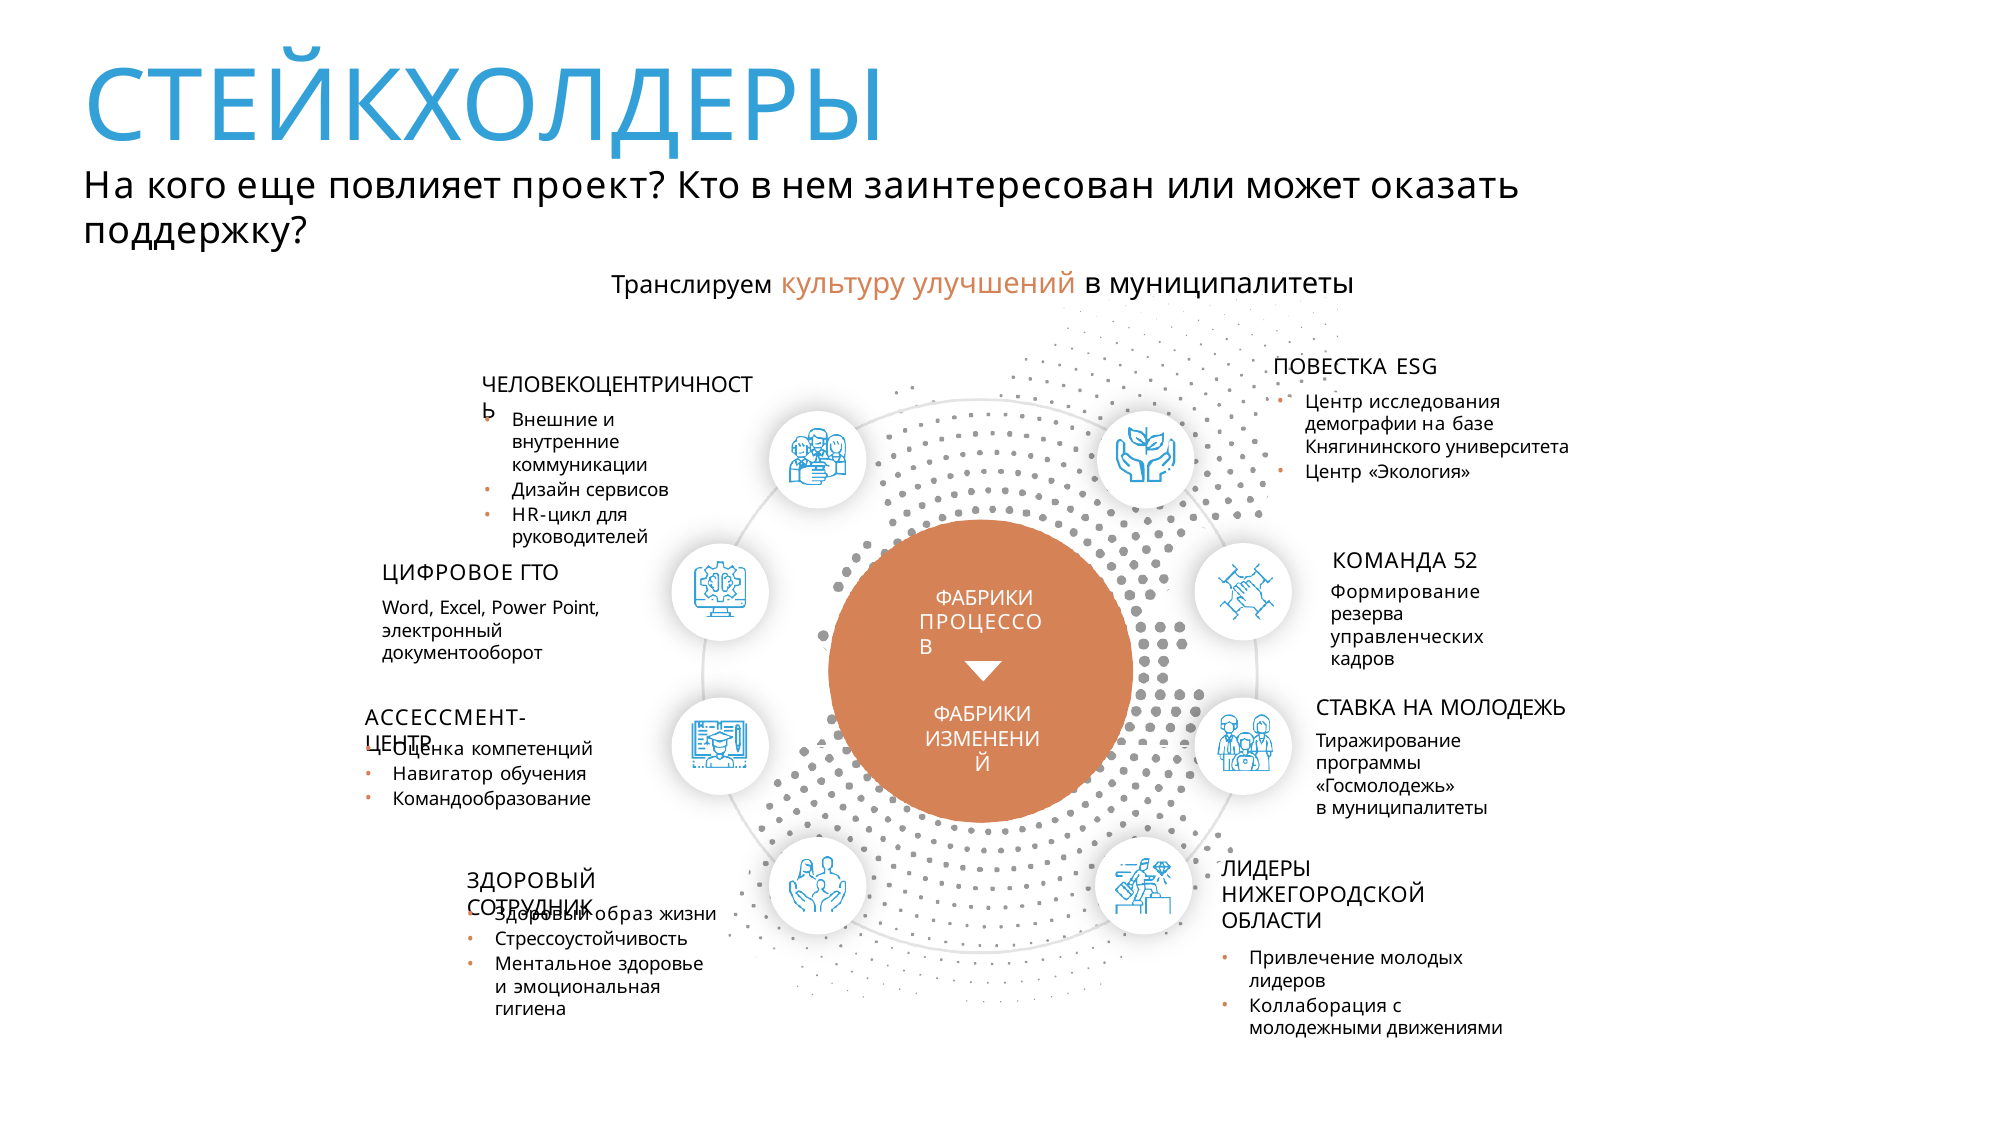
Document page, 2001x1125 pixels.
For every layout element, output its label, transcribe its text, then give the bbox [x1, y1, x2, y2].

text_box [691, 427, 1274, 914]
text_box Транслируем культуру улучшений в муниципалитеты ПОВЕСТКА ESG [609, 262, 1439, 379]
text_box ЛИДЕРЫ НИЖЕГОРОДСКОЙ ОБЛАСТИ Привлечение молодых лидеров Коллаборация с молодежными движениями [1219, 852, 1533, 1039]
text_box ЧЕЛОВЕКОЦЕНТРИЧНОСТЬ [479, 368, 622, 424]
text_box АССЕССМЕНТ-ЦЕНТР [362, 700, 593, 732]
text_box Здоровый образ жизни Стрессоустойчивость Ментальное здоровье и эмоциональная гигиена [464, 897, 727, 1020]
text_box ЦИФРОВОЕ ГТО Word, Excel, Power Point, электронный документооборот [379, 543, 603, 664]
text_box Оценка компетенций Навигатор обучения Командообразование [362, 732, 595, 810]
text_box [627, 367, 1335, 977]
text_box СТАВКА НА МОЛОДЕЖЬ Тиражирование программы «Госмолодежь» в муниципалитеты [1339, 681, 1567, 819]
text_box Центр исследования демографии на базе Княгининского университета Центр «Экология» [1339, 386, 1609, 482]
text_box ЗДОРОВЫЙ СОТРУДНИК [464, 864, 622, 897]
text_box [701, 357, 1269, 365]
text_box Внешние и внутренние коммуникации Дизайн сервисов HR-цикл для руководителей [481, 405, 622, 548]
text_box КОМАНДА 52 Формирование резерва управленческих кадров [1339, 537, 1551, 670]
title СТЕЙКХОЛДЕРЫ На кого еще повлияет проект? Кто в нем заинтересован или может оказать поддержку? [80, 38, 1656, 252]
